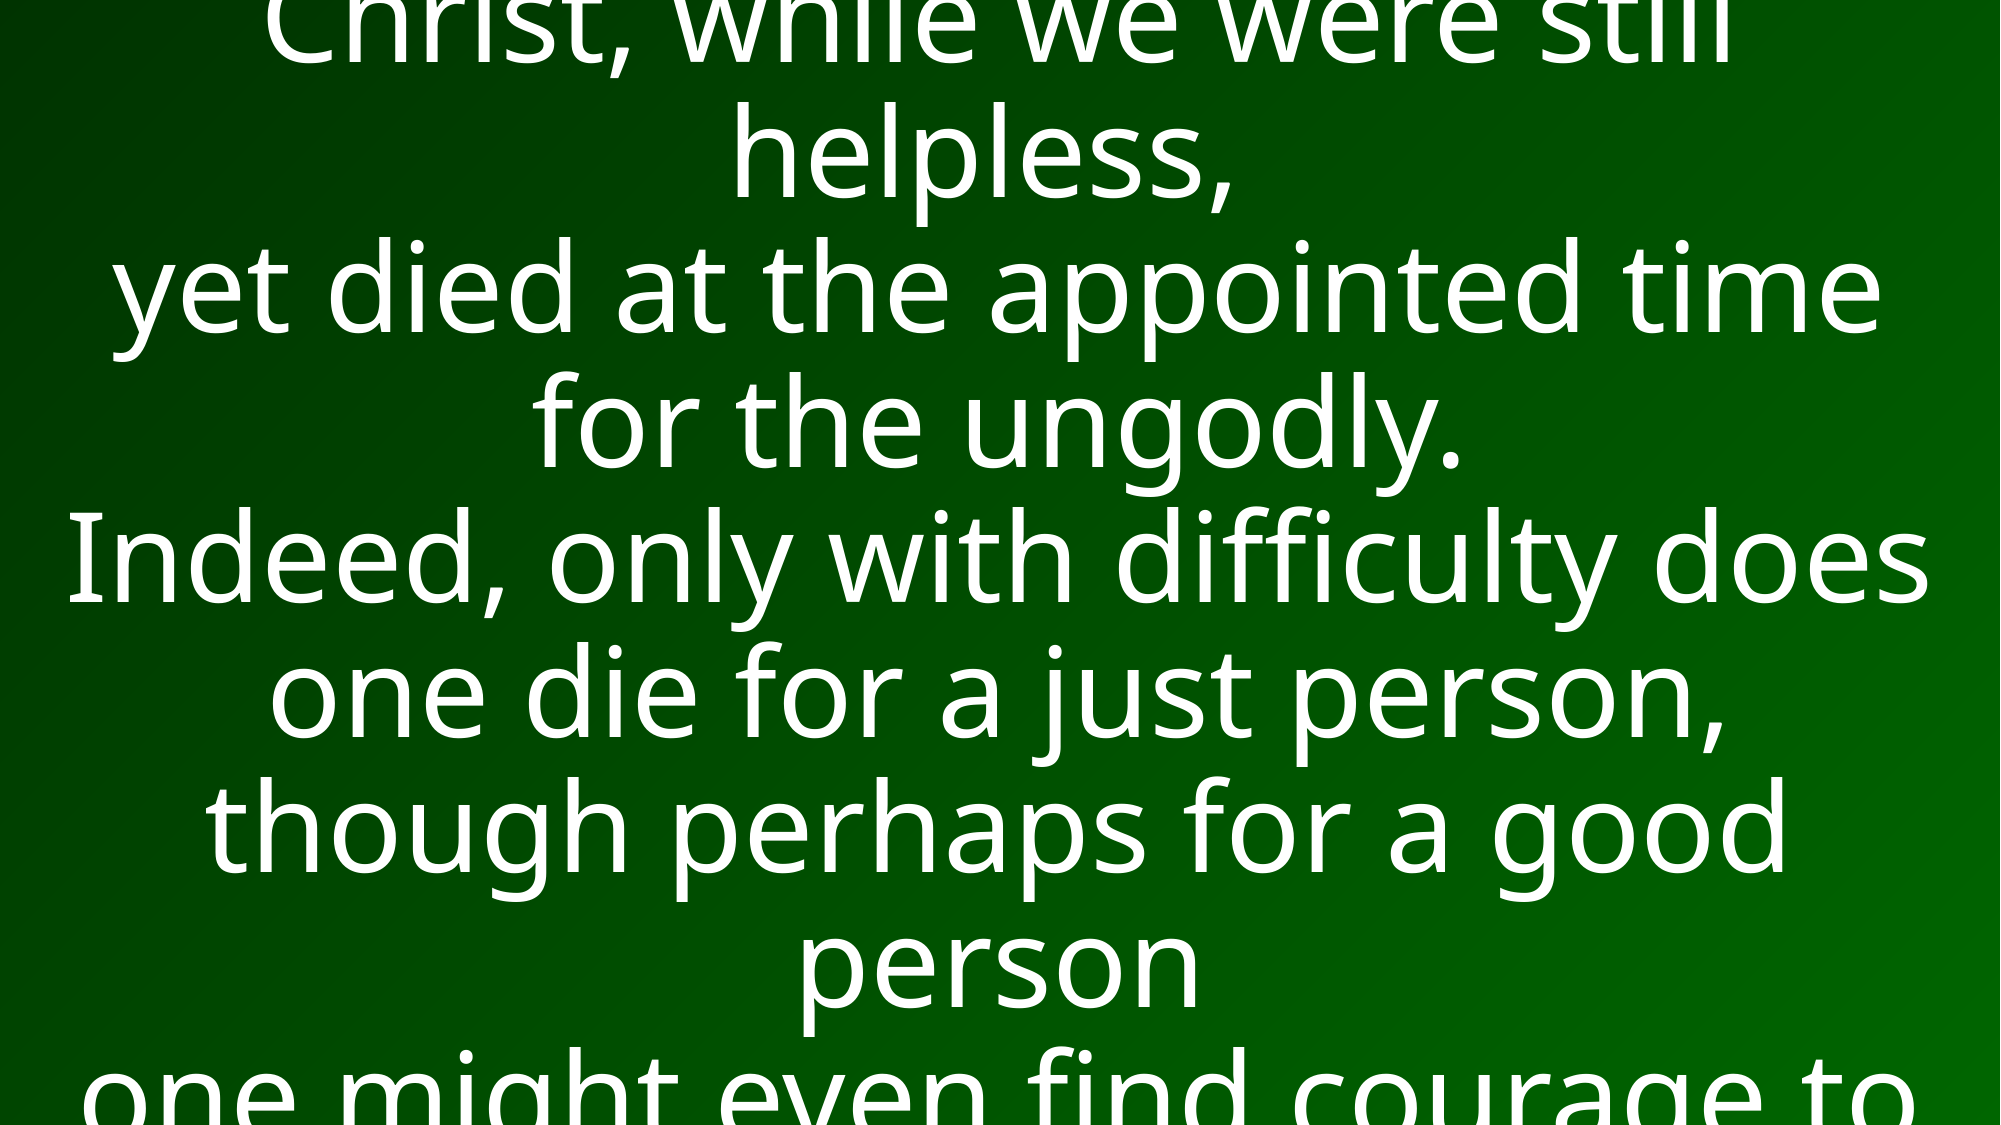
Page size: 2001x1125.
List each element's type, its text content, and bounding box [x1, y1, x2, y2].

title Brothers and sisters: Christ, while we were still helpless, yet died at the appointed time for the ungodly. Indeed, only with difficulty does one die for a just person, though perhaps for a good person one might even find courage to die. [0, 0, 2000, 1125]
